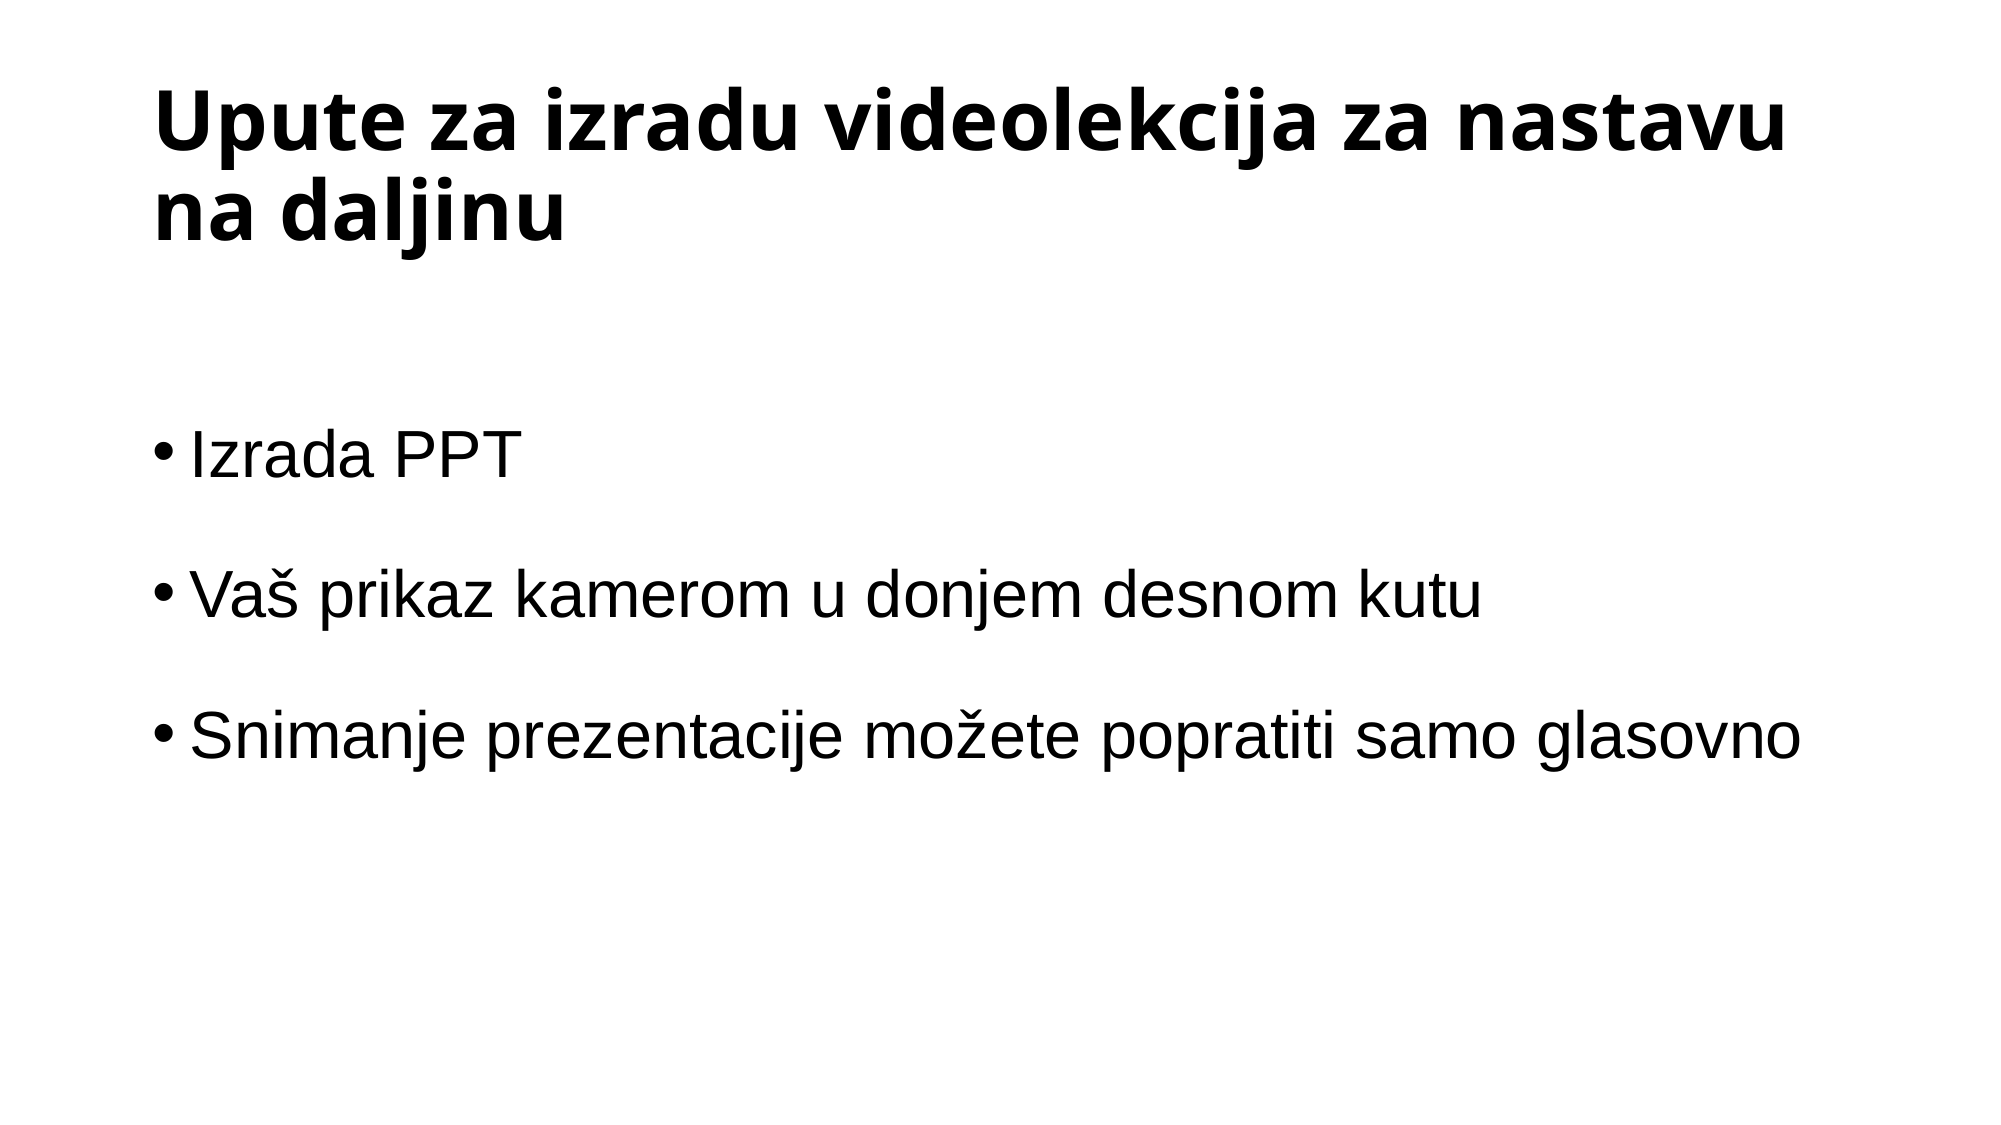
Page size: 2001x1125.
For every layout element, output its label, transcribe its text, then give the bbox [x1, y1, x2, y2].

title Upute za izradu videolekcija za nastavu na daljinu [137, 59, 1863, 278]
list Izrada PPT Vaš prikaz kamerom u donjem desnom kutu Snimanje prezentacije možete popratiti samo glasovno [137, 363, 1863, 981]
